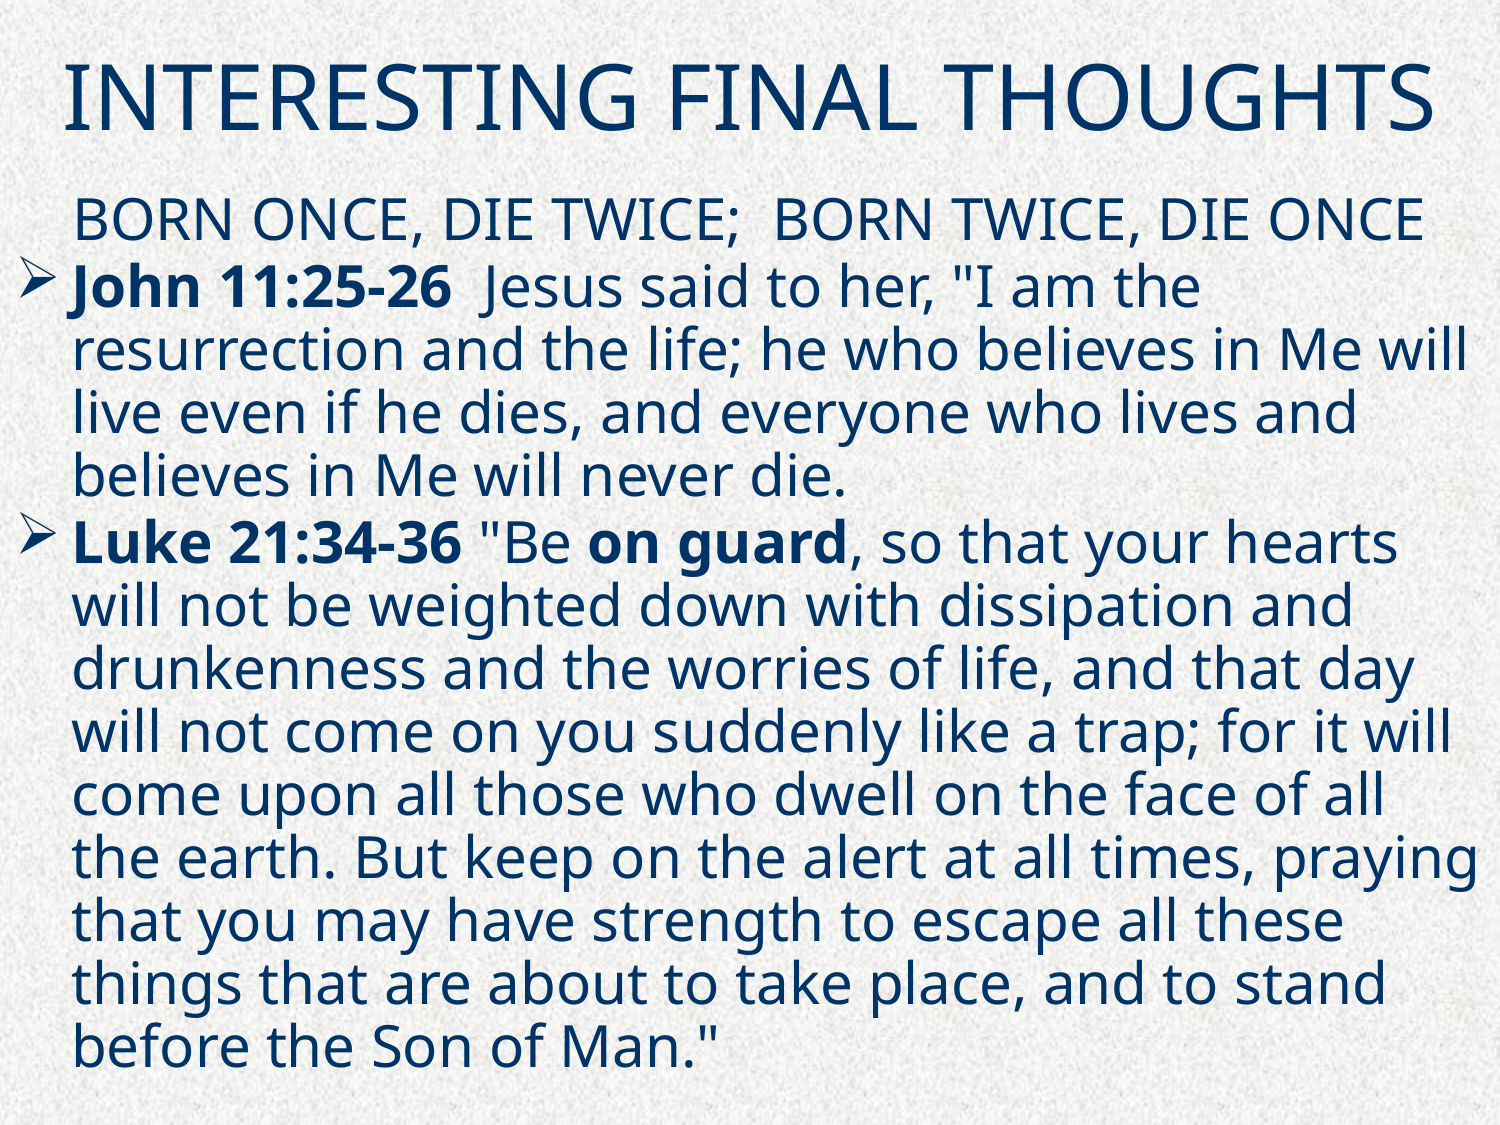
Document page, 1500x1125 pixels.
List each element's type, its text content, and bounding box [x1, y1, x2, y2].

list BORN ONCE, DIE TWICE; BORN TWICE, DIE ONCE John 11:25-26 Jesus said to her, "I am the resurrection and the life; he who believes in Me will live even if he dies, and everyone who lives and believes in Me will never die. Luke 21:34-36 "Be on guard, so that your hearts will not be weighted down with dissipation and drunkenness and the worries of life, and that day will not come on you suddenly like a trap; for it will come upon all those who dwell on the face of all the earth. But keep on the alert at all times, praying that you may have strength to escape all these things that are about to take place, and to stand before the Son of Man." [0, 182, 1500, 1125]
title INTERESTING FINAL THOUGHTS [0, 0, 1500, 182]
